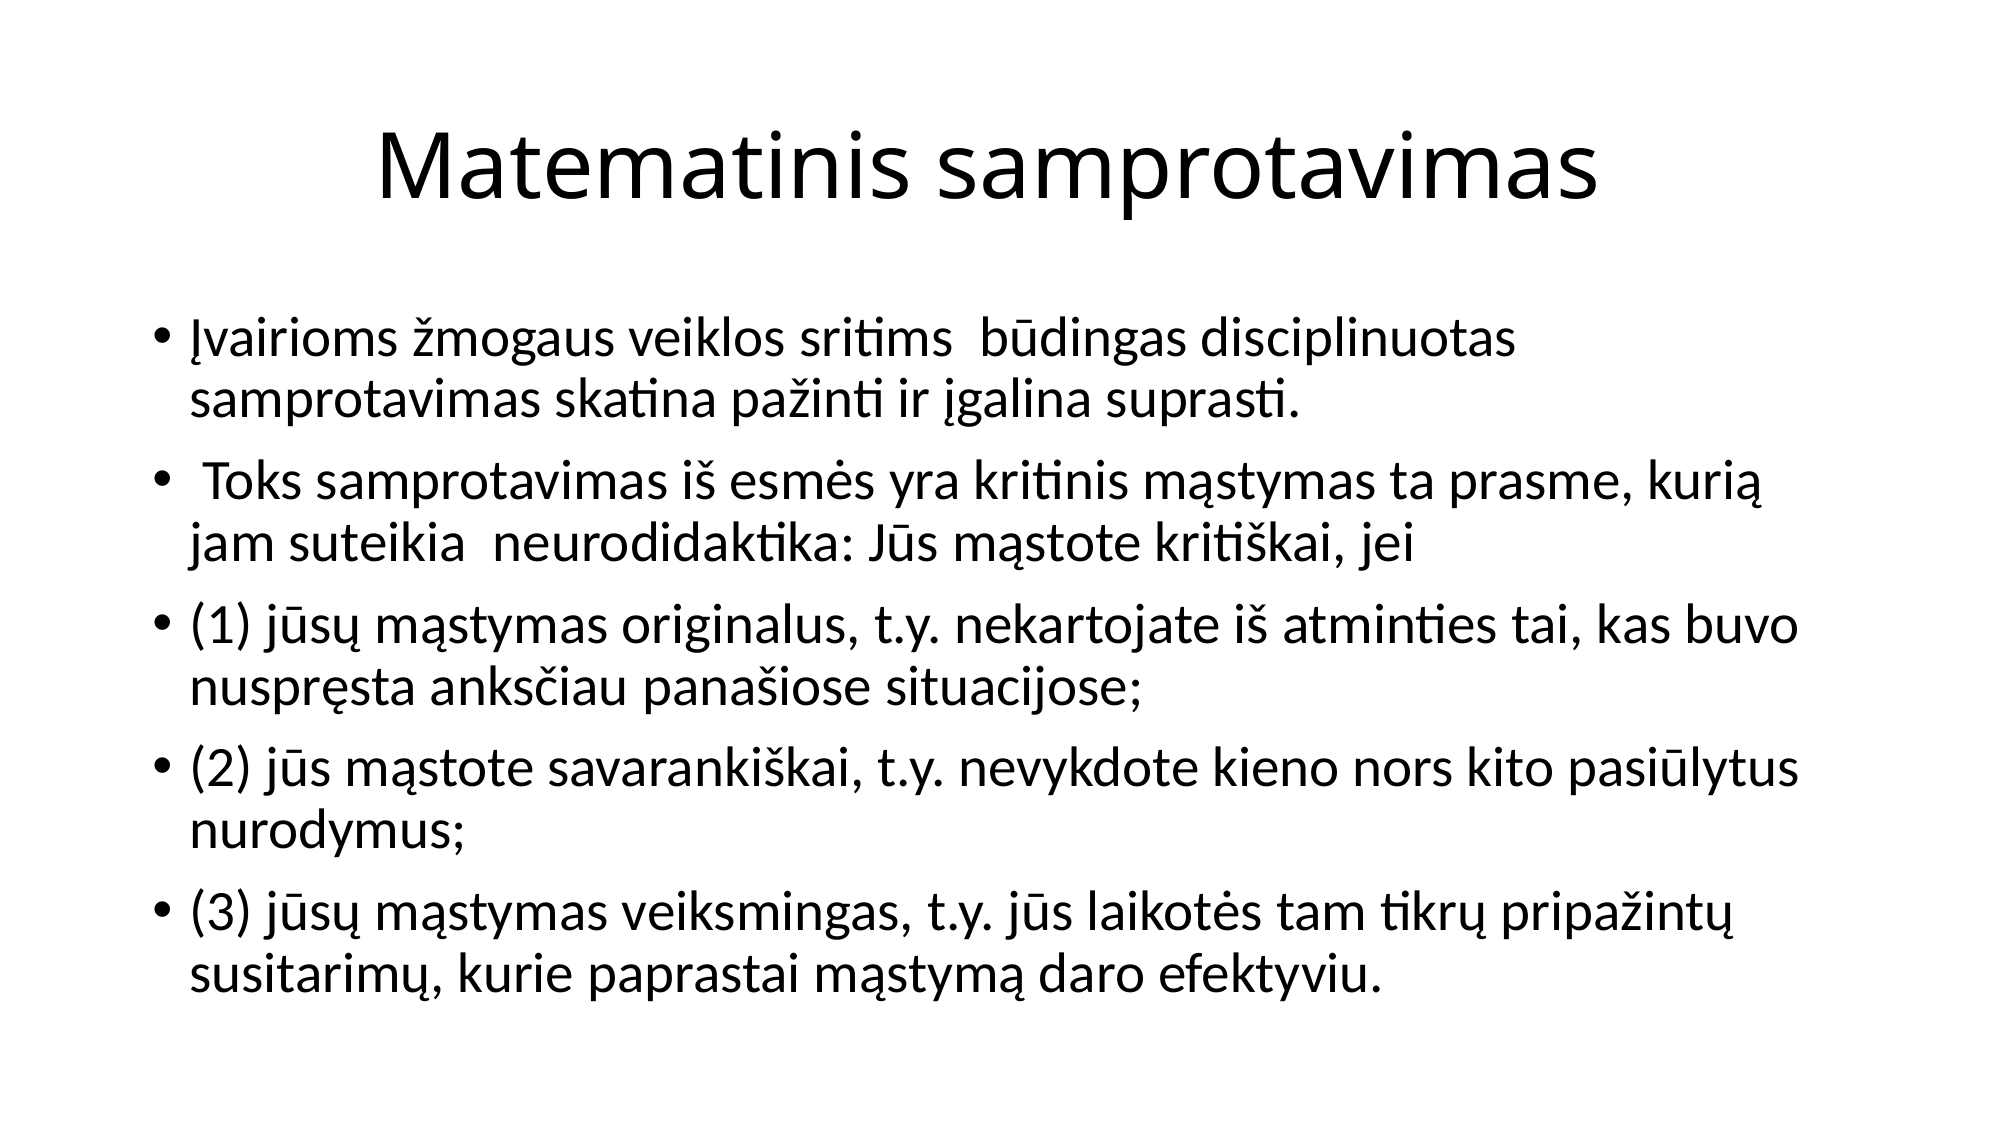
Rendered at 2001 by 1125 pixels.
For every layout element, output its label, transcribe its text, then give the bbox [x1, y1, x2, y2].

title Matematinis samprotavimas [137, 59, 1863, 278]
list Įvairioms žmogaus veiklos sritims būdingas disciplinuotas samprotavimas skatina pažinti ir įgalina suprasti. Toks samprotavimas iš esmės yra kritinis mąstymas ta prasme, kurią jam suteikia neurodidaktika: Jūs mąstote kritiškai, jei (1) jūsų mąstymas originalus, t.y. nekartojate iš atminties tai, kas buvo nuspręsta anksčiau panašiose situacijose; (2) jūs mąstote savarankiškai, t.y. nevykdote kieno nors kito pasiūlytus nurodymus; (3) jūsų mąstymas veiksmingas, t.y. jūs laikotės tam tikrų pripažintų susitarimų, kurie paprastai mąstymą daro efektyviu. [137, 299, 1863, 1014]
